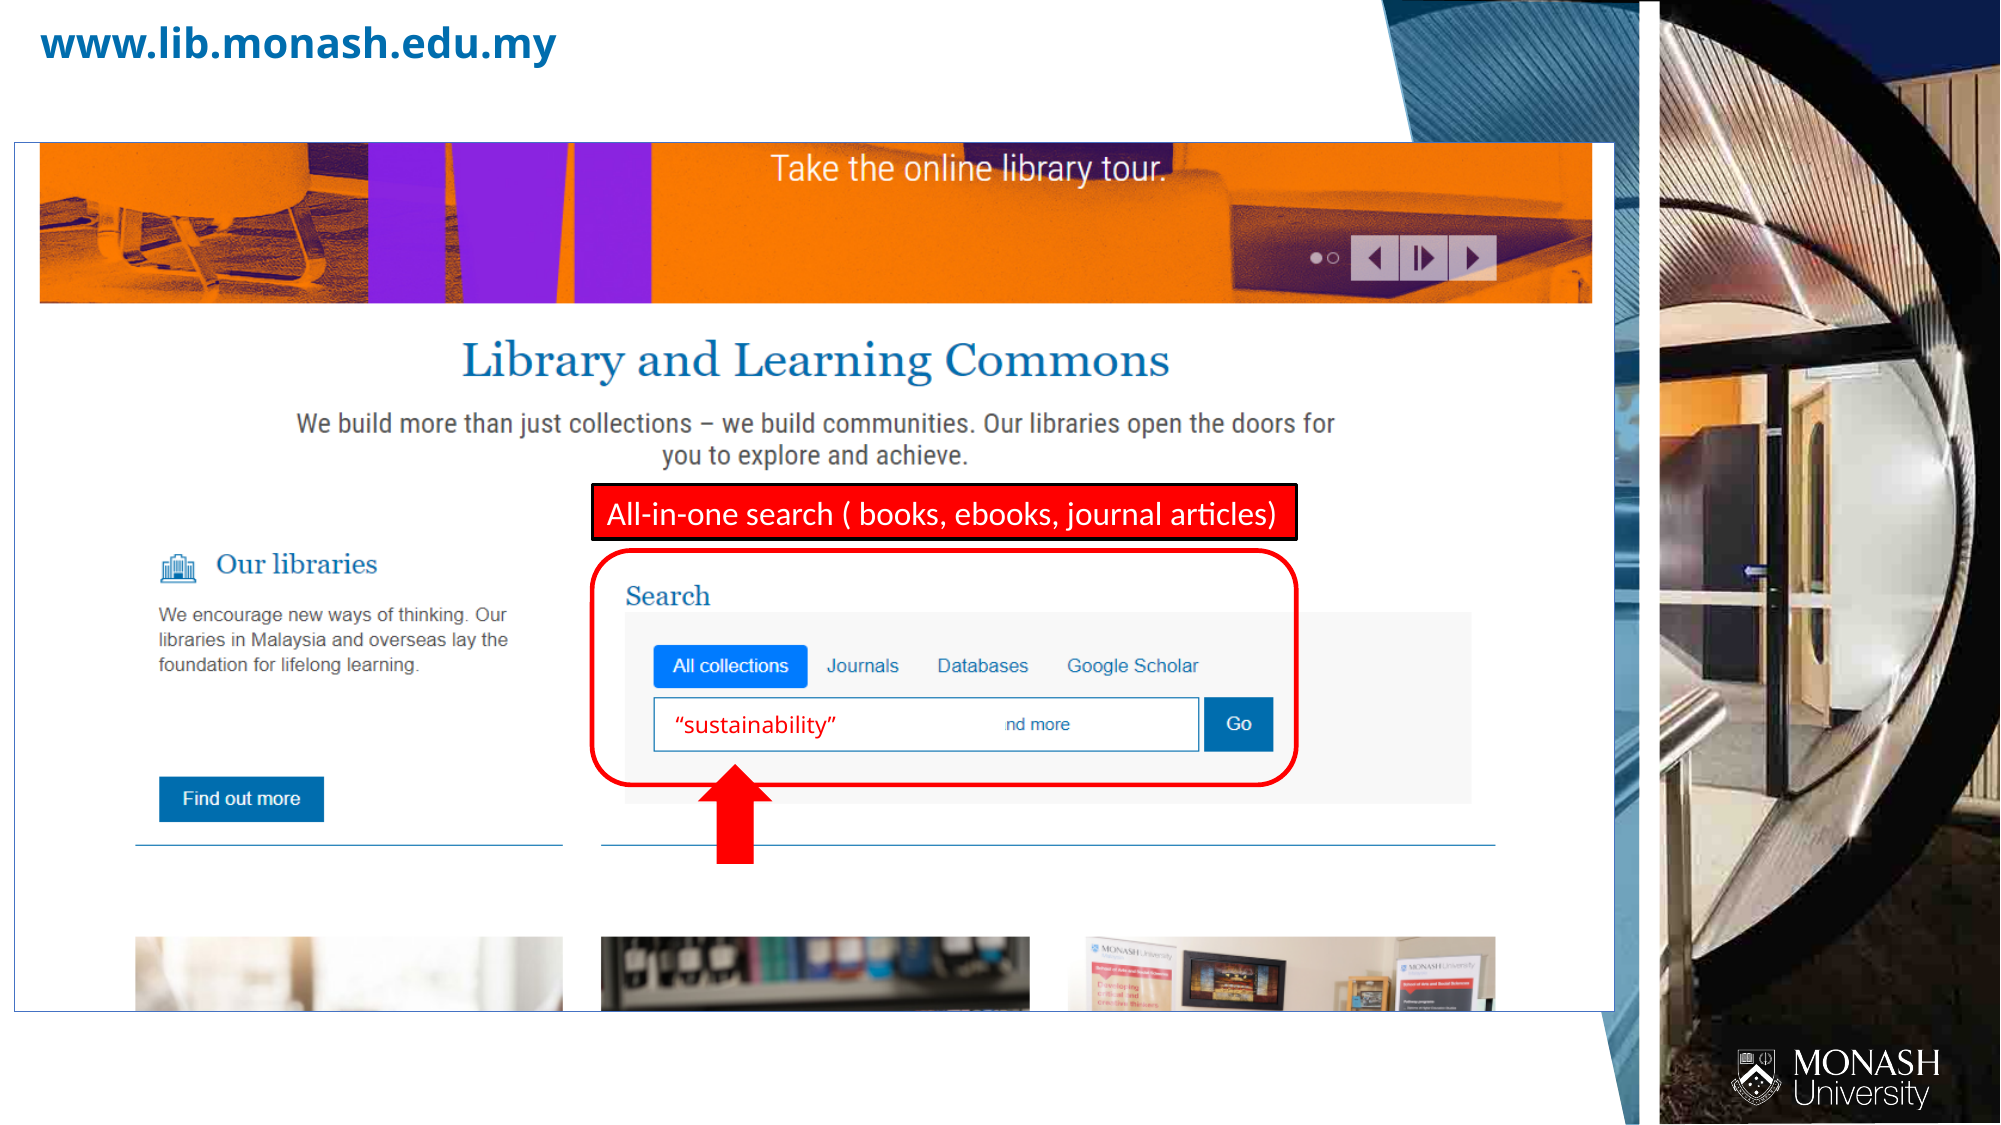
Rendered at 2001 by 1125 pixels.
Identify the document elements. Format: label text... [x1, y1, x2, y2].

text_box www.lib.monash.edu.my [25, 9, 681, 74]
picture [14, 0, 2001, 1125]
